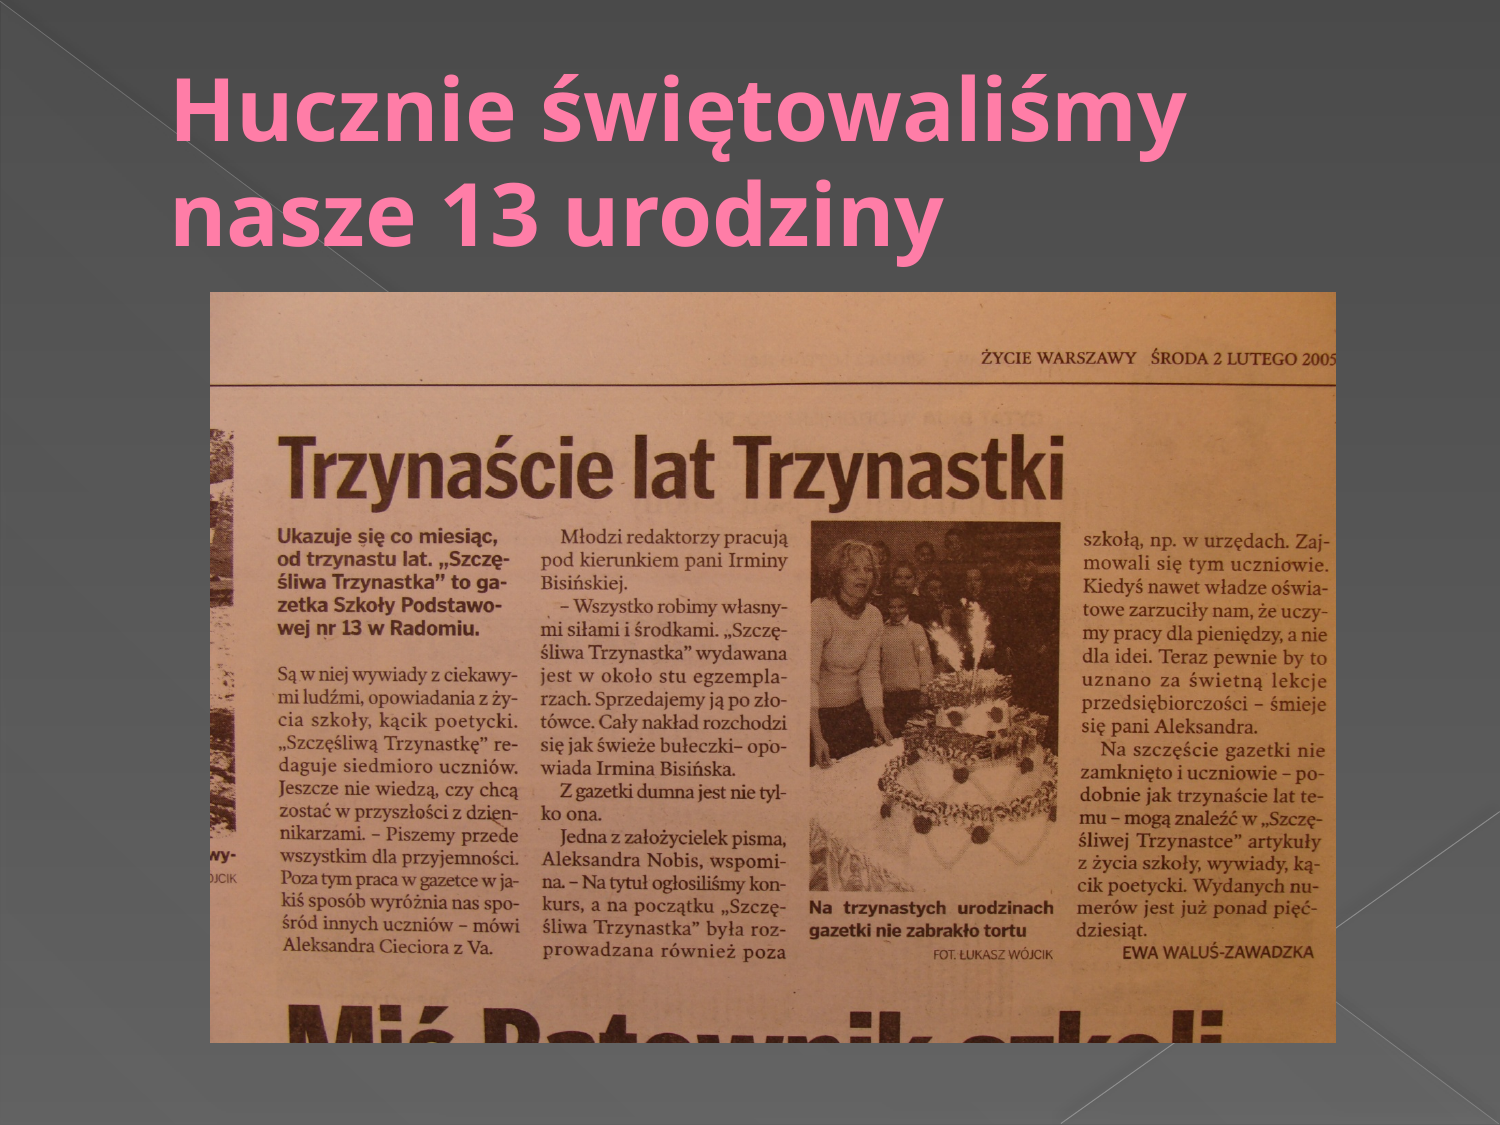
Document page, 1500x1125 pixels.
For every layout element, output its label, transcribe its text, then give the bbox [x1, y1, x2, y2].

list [210, 292, 1337, 1044]
title Hucznie świętowaliśmy nasze 13 urodziny [75, 43, 1425, 274]
